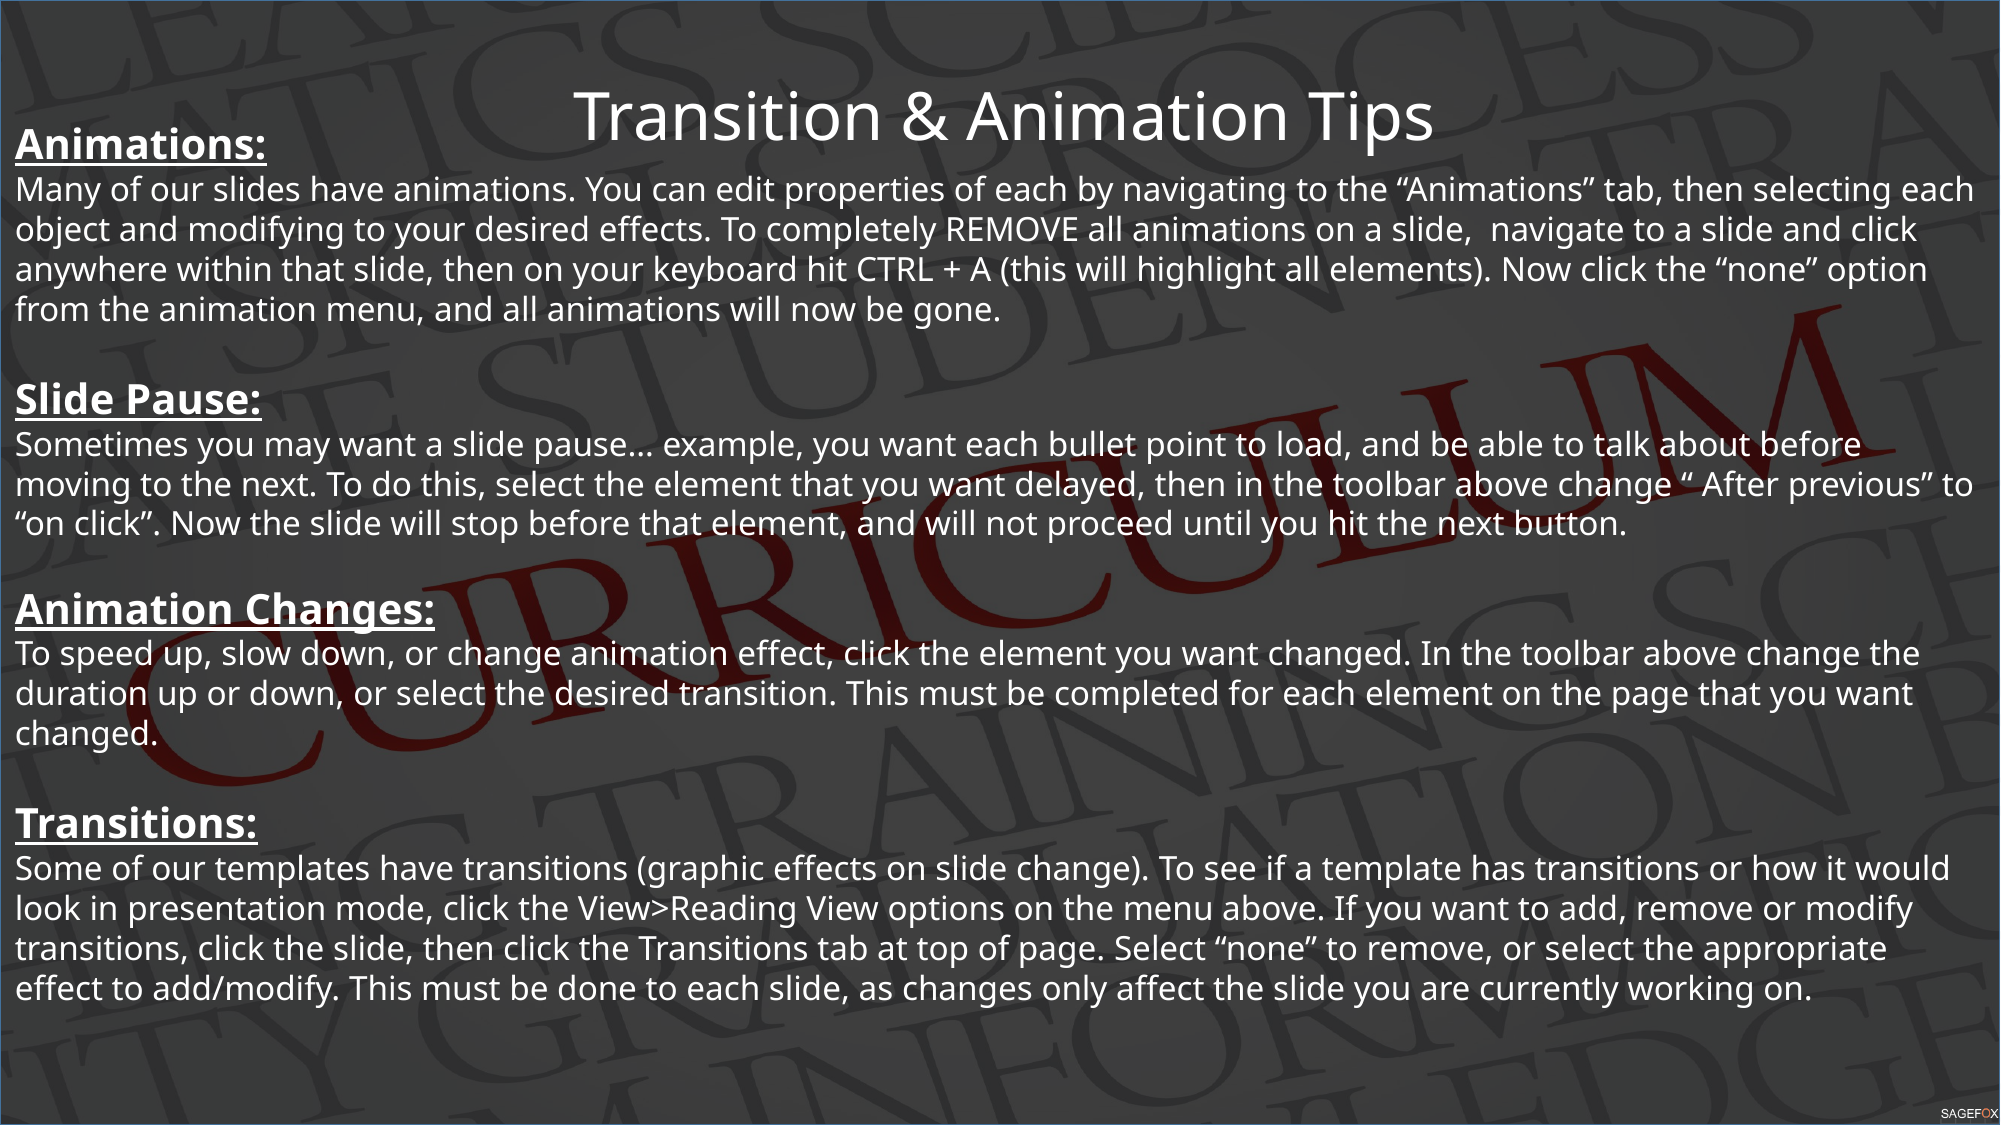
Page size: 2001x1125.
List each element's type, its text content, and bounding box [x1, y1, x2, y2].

title Transition & Animation Tips [477, 59, 1532, 177]
text_box Animations: Many of our slides have animations. You can edit properties of each by navigating to the “Animations” tab, then selecting each object and modifying to your desired effects. To completely REMOVE all animations on a slide, navigate to a slide and click anywhere within that slide, then on your keyboard hit CTRL + A (this will highlight all elements). Now click the “none” option from the animation menu, and all animations will now be gone. Slide Pause: Sometimes you may want a slide pause… example, you want each bullet point to load, and be able to talk about before moving to the next. To do this, select the element that you want delayed, then in the toolbar above change “ After previous” to “on click”. Now the slide will stop before that element, and will not proceed until you hit the next button. Animation Changes: To speed up, slow down, or change animation effect, click the element you want changed. In the toolbar above change the duration up or down, or select the desired transition. This must be completed for each element on the page that you want changed. Transitions: Some of our templates have transitions (graphic effects on slide change). To see if a template has transitions or how it would look in presentation mode, click the View>Reading View options on the menu above. If you want to add, remove or modify transitions, click the slide, then click the Transitions tab at top of page. Select “none” to remove, or select the appropriate effect to add/modify. This must be done to each slide, as changes only affect the slide you are currently working on. [0, 0, 2000, 1125]
